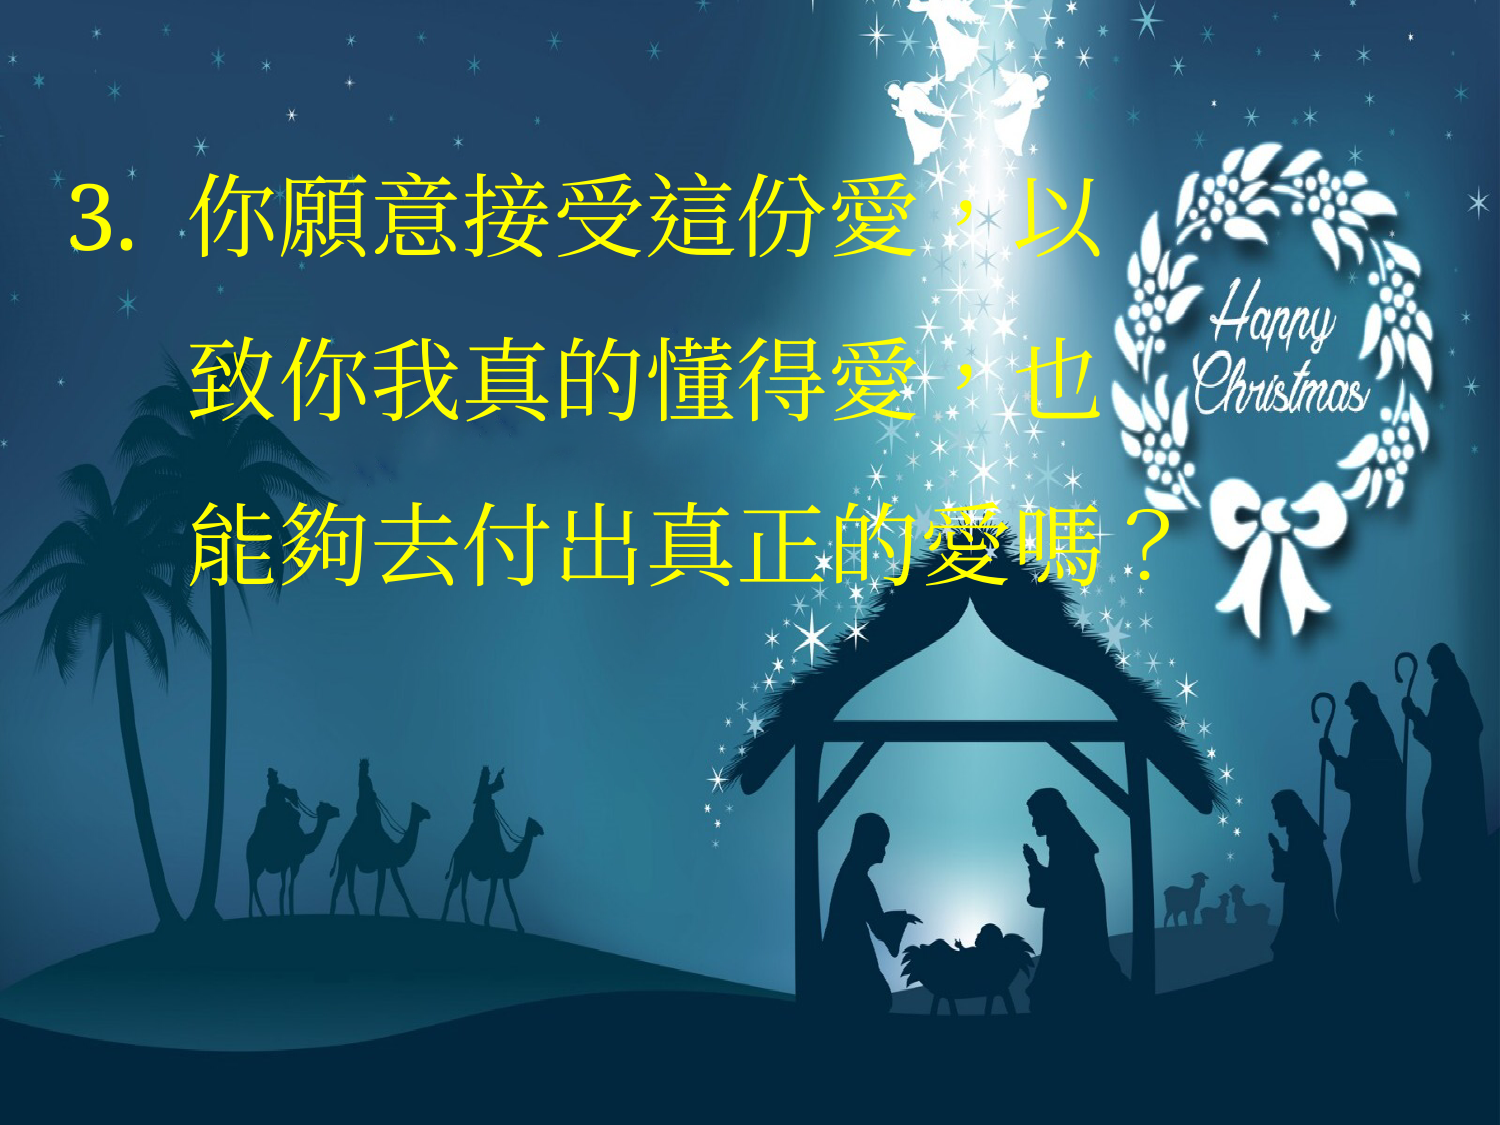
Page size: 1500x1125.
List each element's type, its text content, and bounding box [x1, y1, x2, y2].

picture [0, 0, 1500, 1125]
text_box 你願意接受這份愛，以致你我真的懂得愛，也能夠去付出真正的愛嗎？ [50, 96, 1211, 936]
